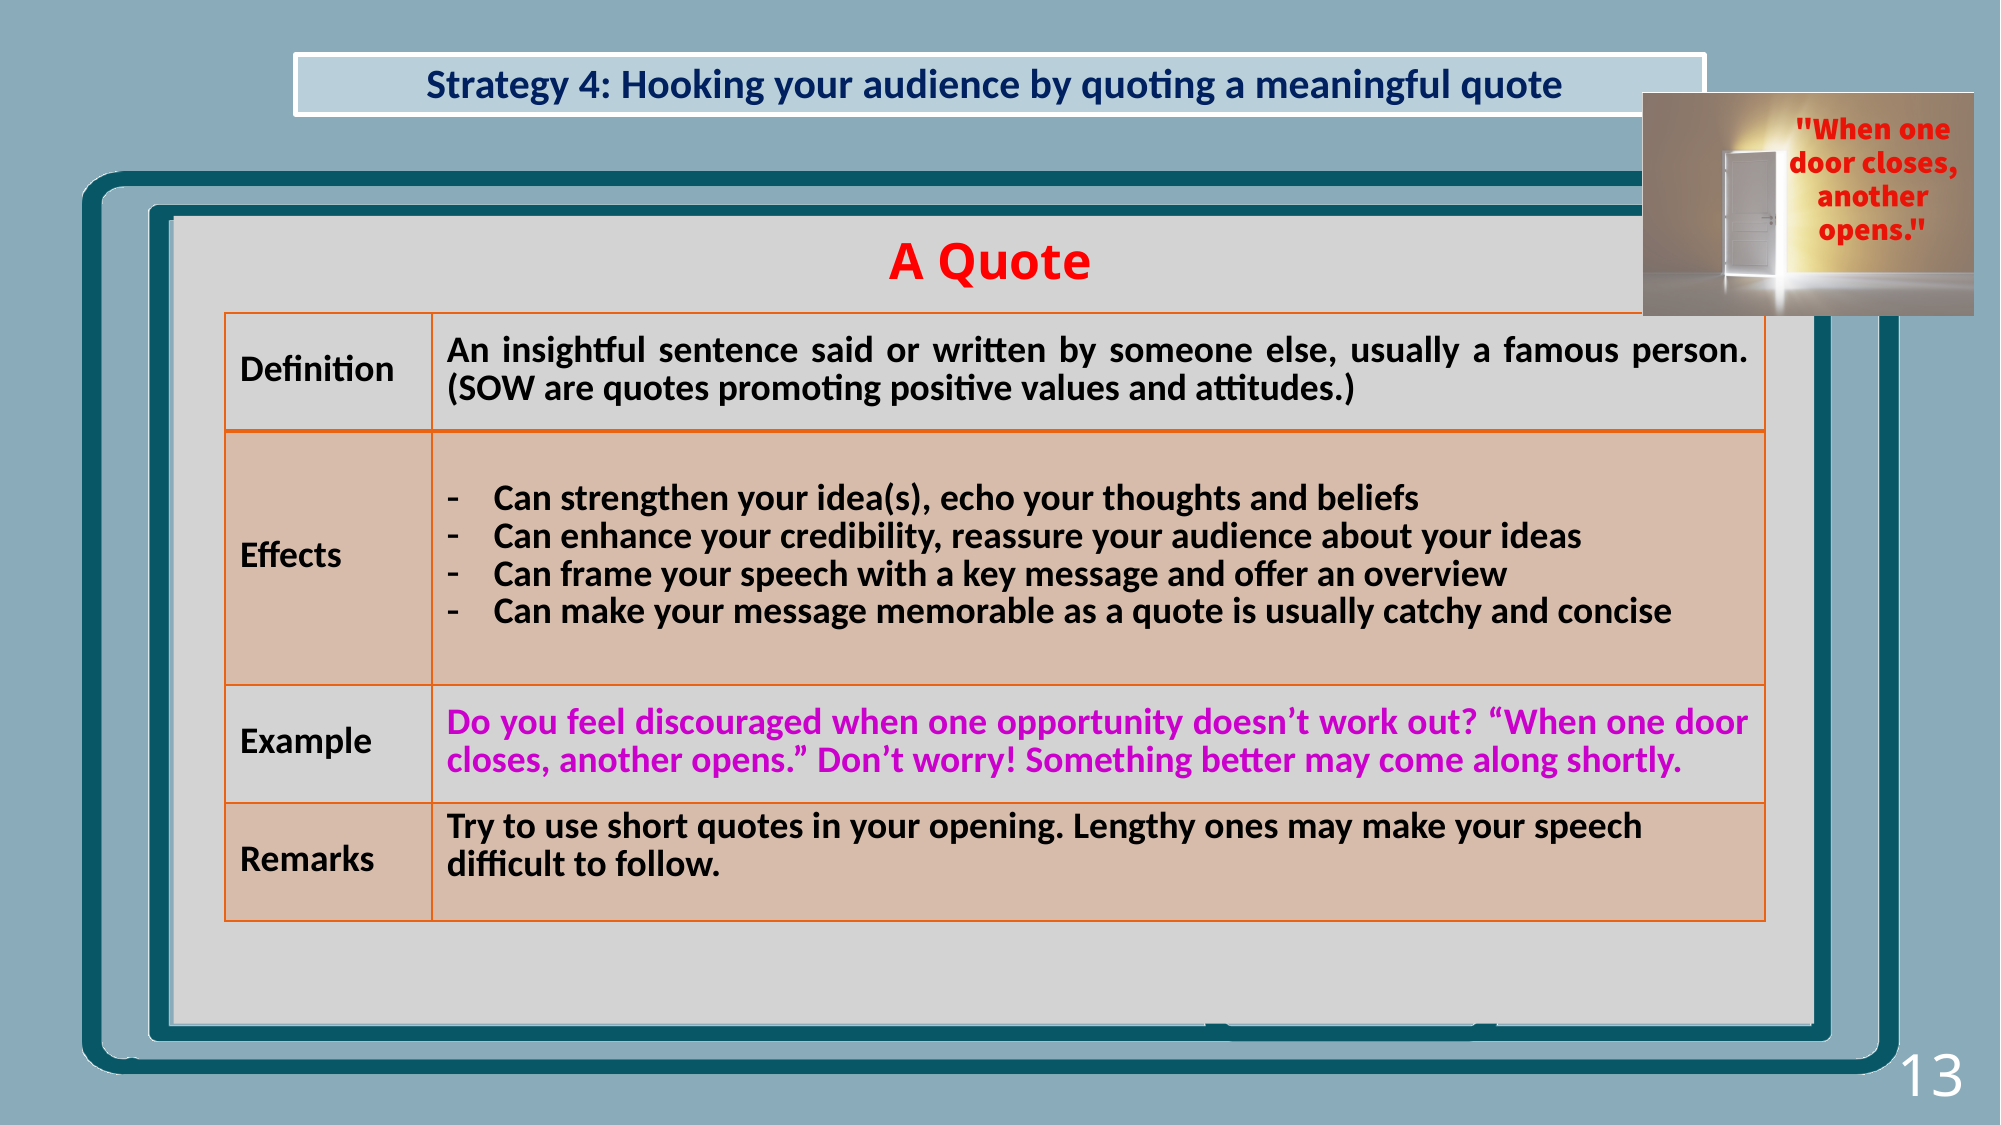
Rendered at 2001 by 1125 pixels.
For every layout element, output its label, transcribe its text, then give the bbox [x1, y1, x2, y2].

picture [0, 92, 2000, 1125]
text_box Strategy 4: Hooking your audience by quoting a meaningful quote [295, 54, 1705, 112]
